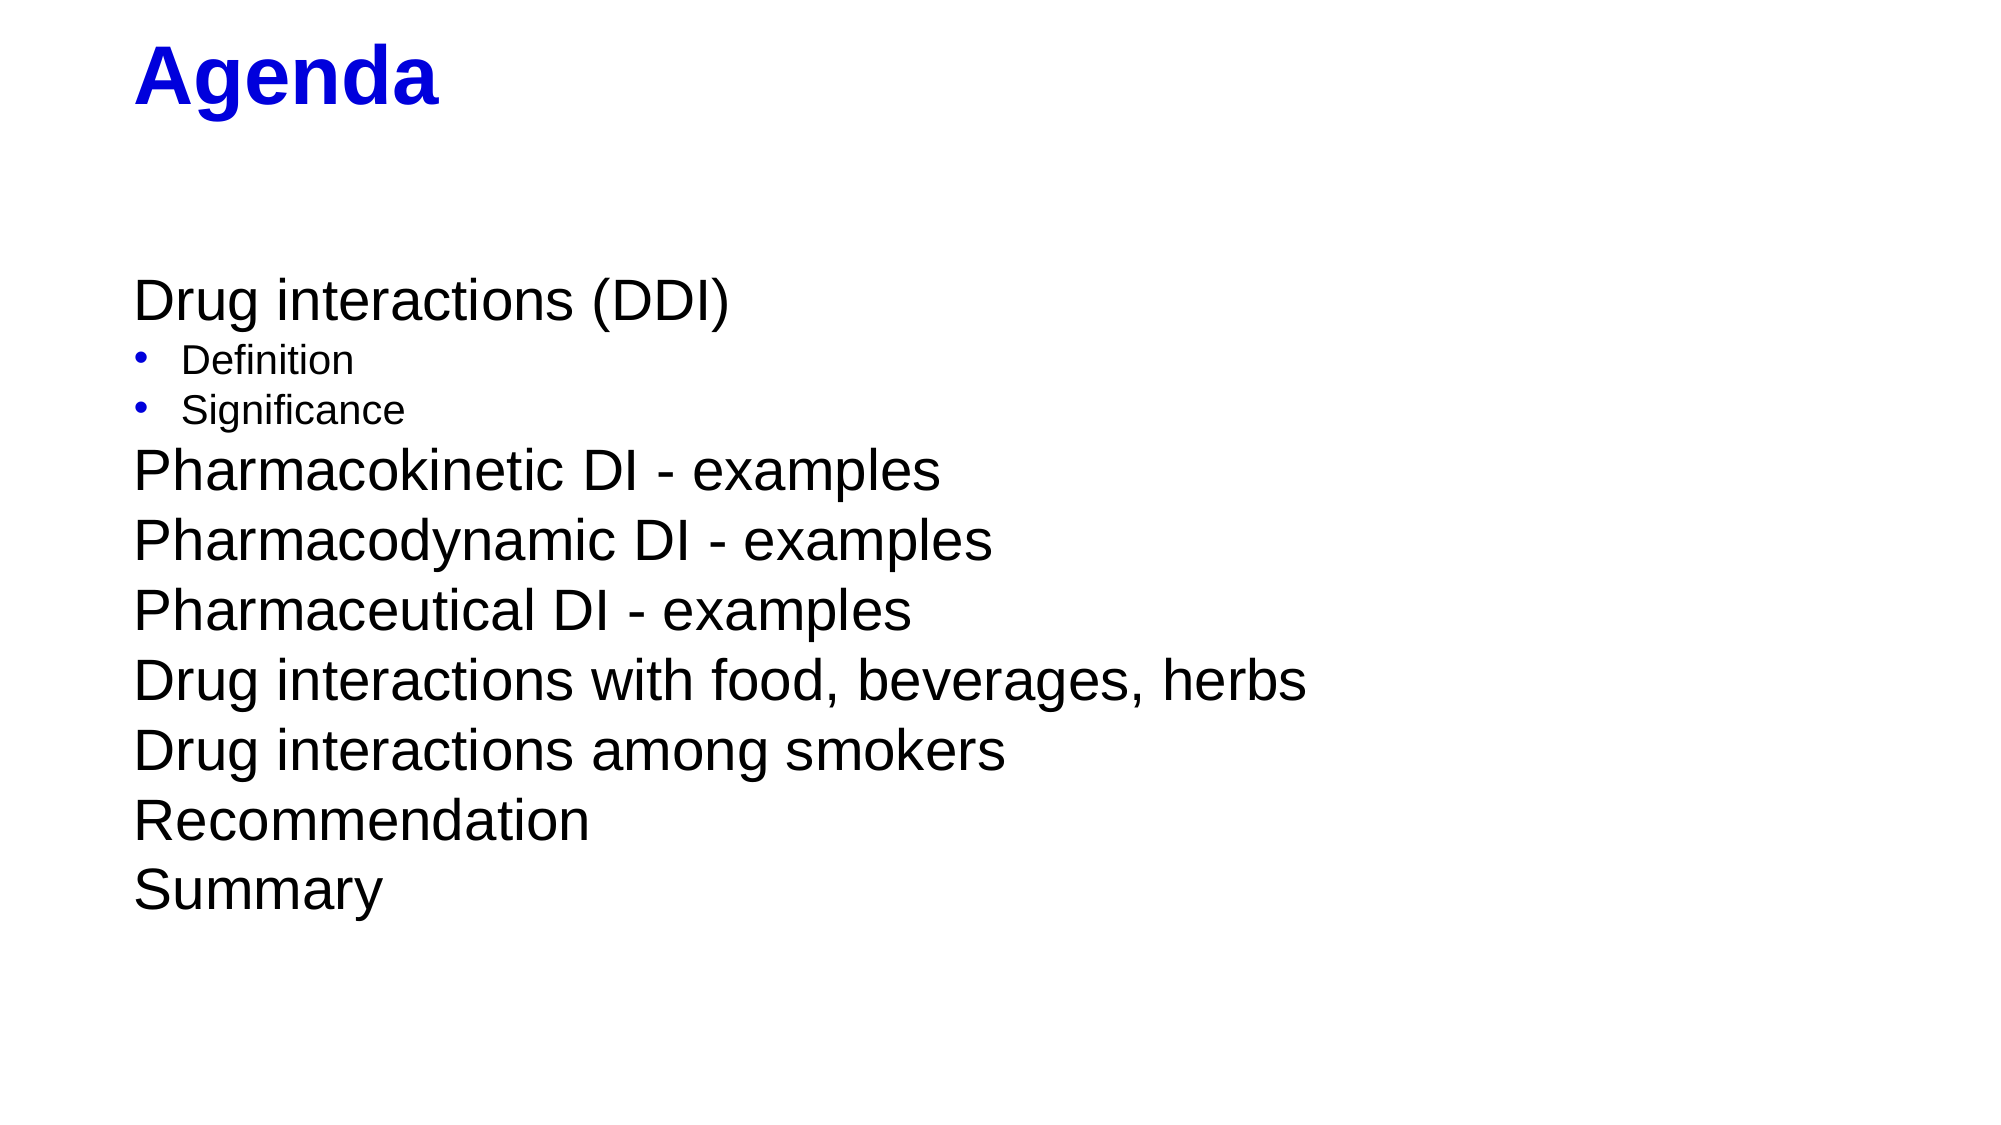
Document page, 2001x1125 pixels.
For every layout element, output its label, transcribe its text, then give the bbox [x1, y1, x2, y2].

list Drug interactions (DDI) Definition Significance Pharmacokinetic DI - examples Pharmacodynamic DI - examples Pharmaceutical DI - examples Drug interactions with food, beverages, herbs Drug interactions among smokers Recommendation Summary [133, 262, 1918, 1000]
title Agenda [133, 37, 1918, 200]
